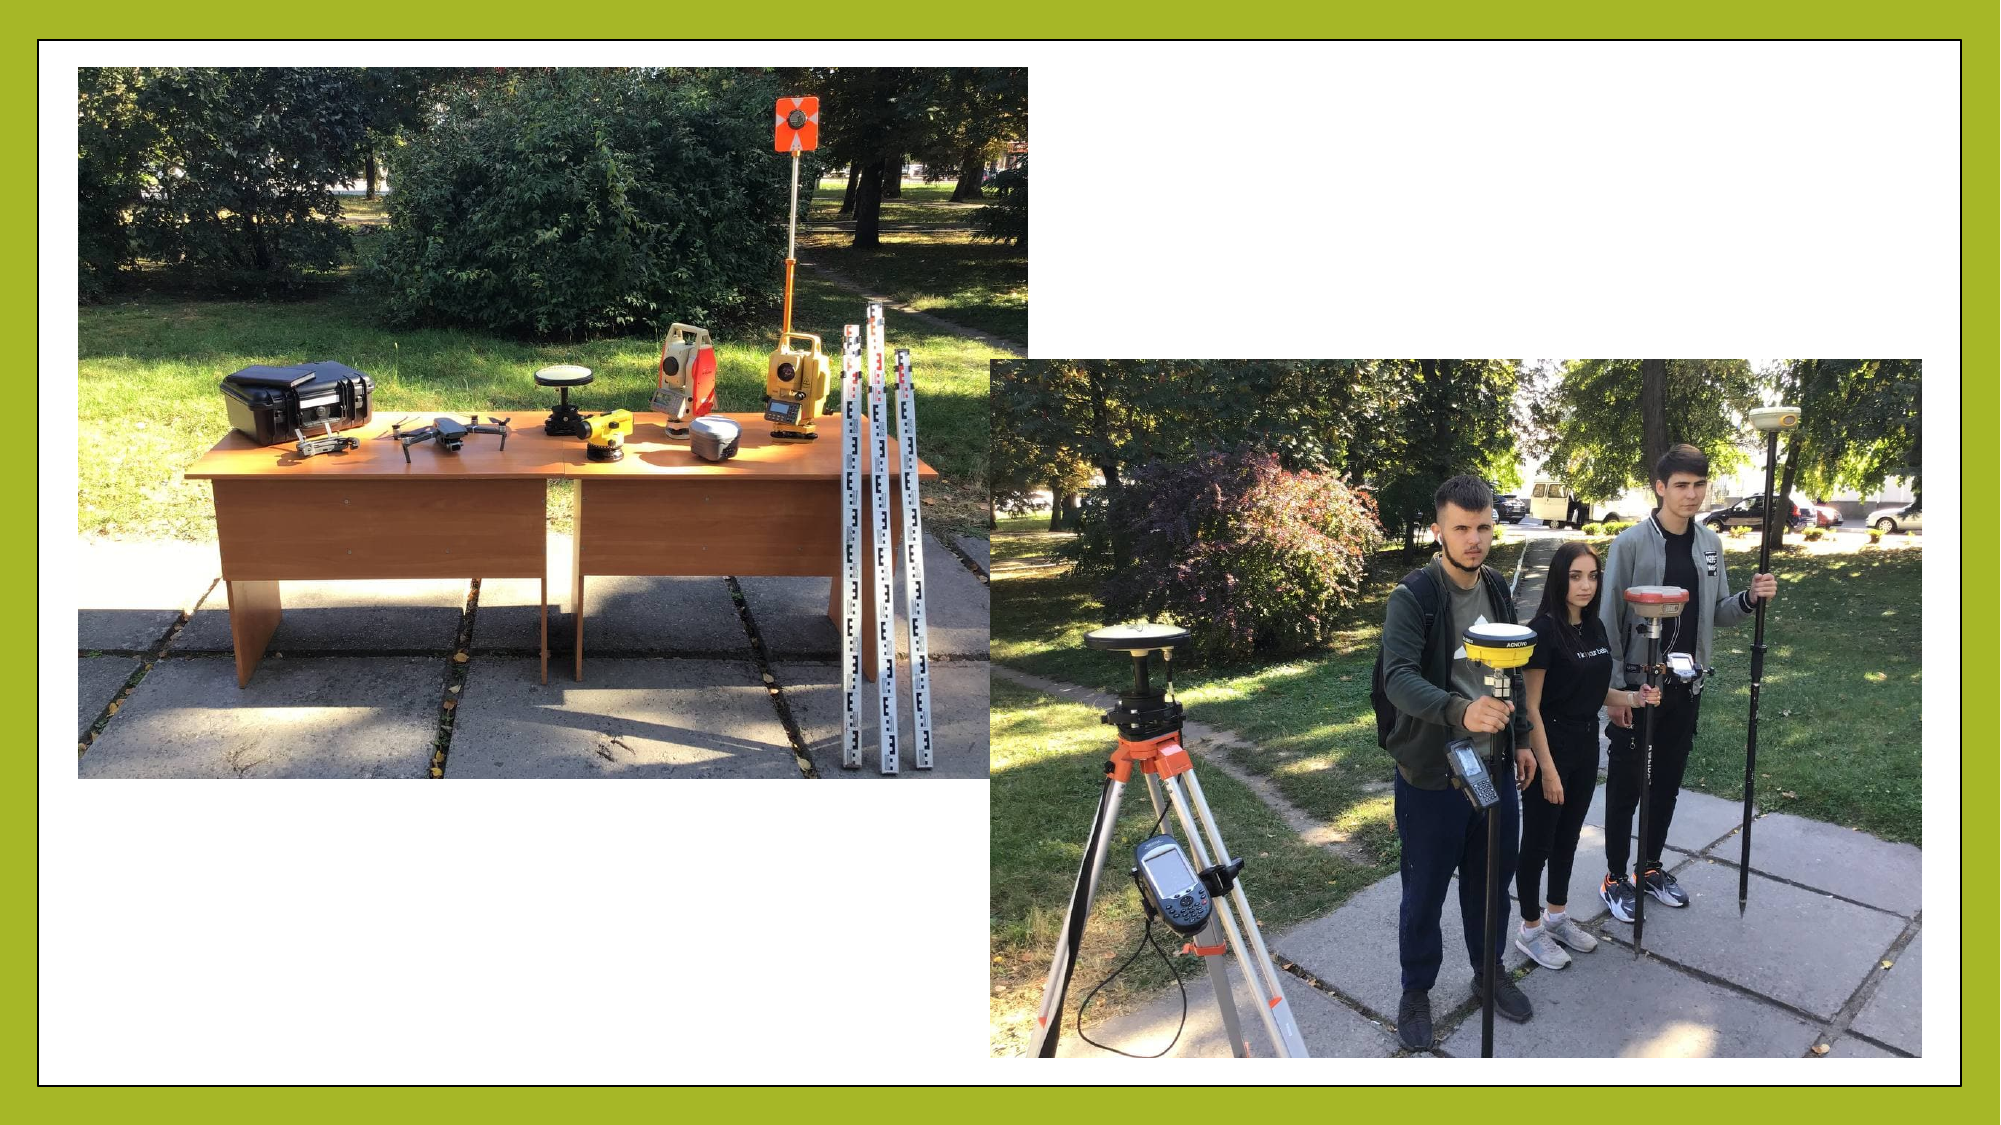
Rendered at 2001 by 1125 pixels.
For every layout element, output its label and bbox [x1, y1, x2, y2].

picture [78, 66, 1922, 1058]
